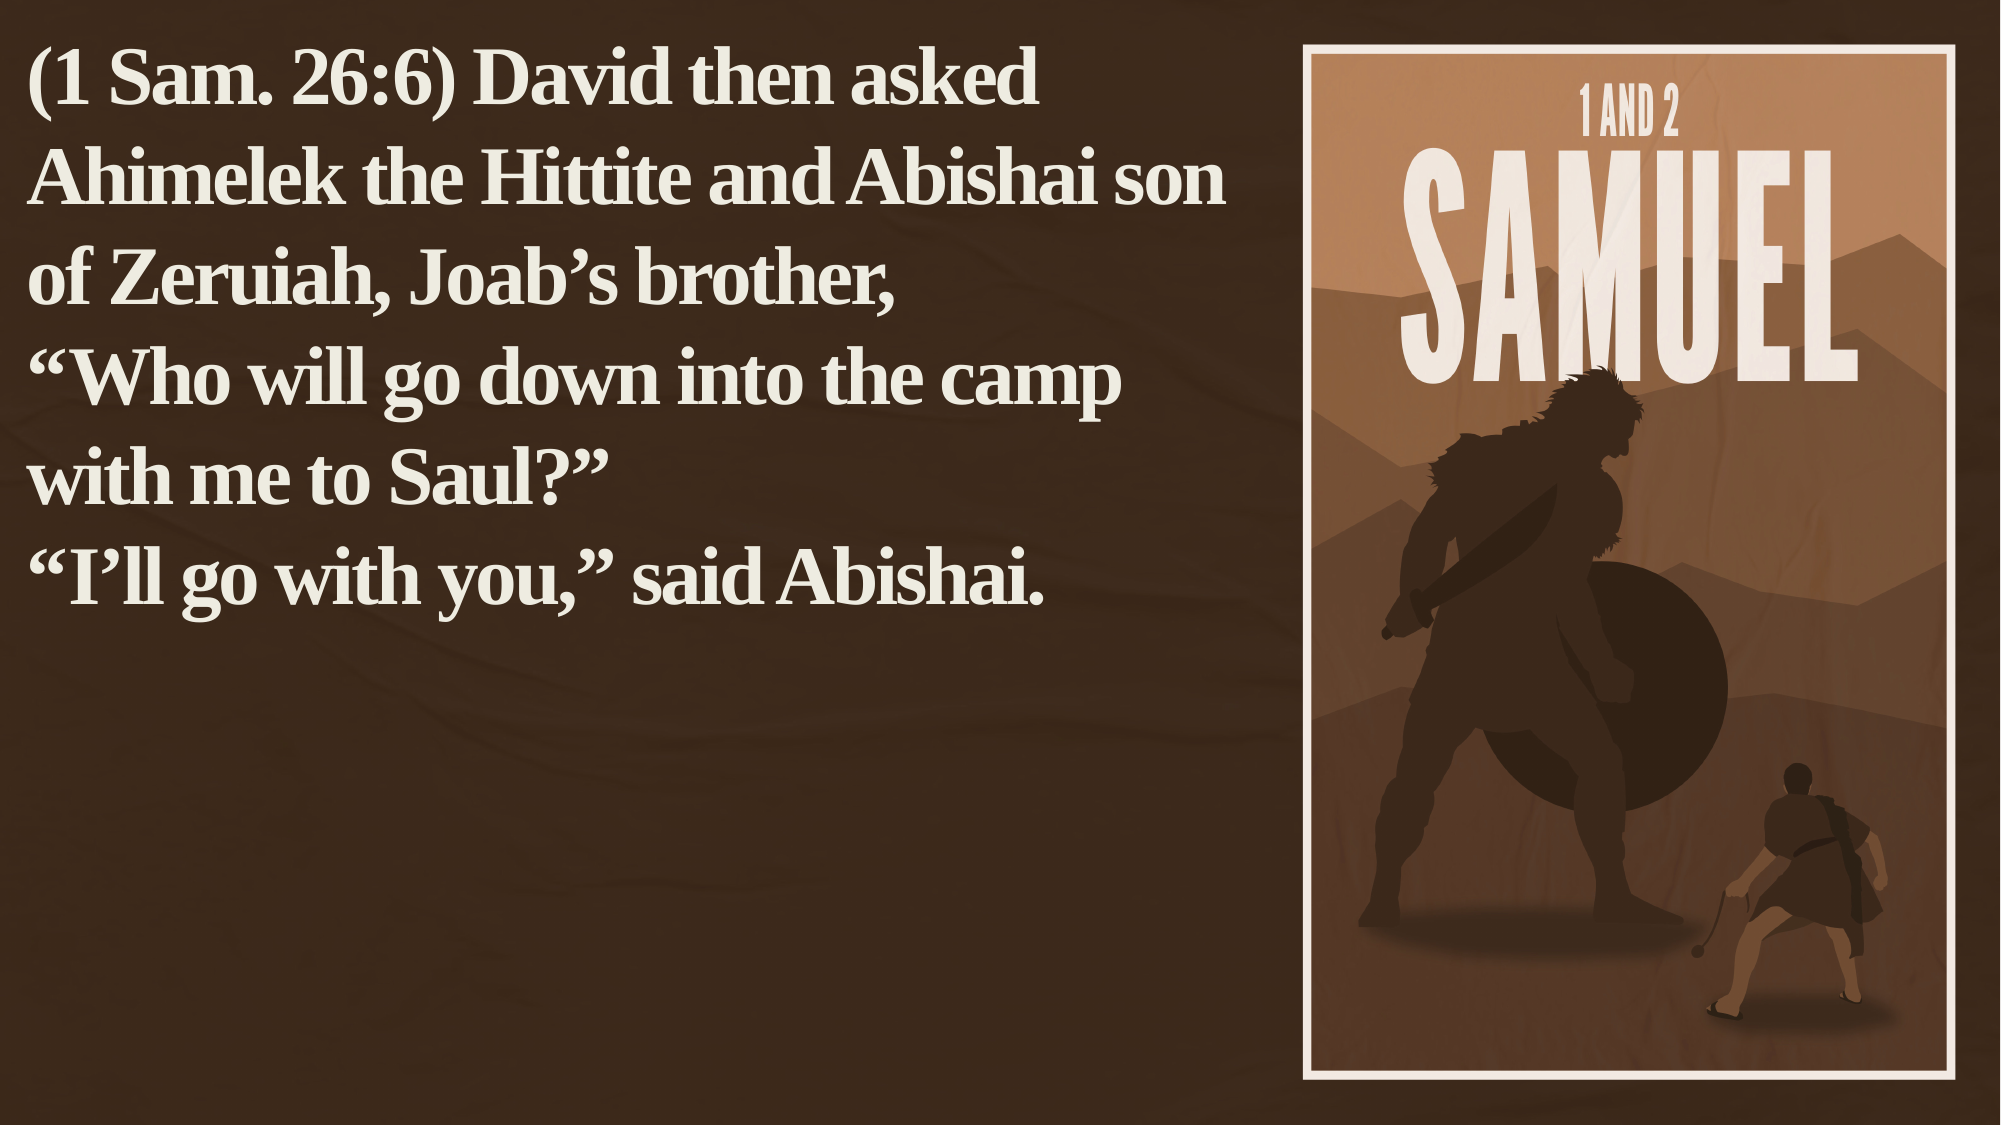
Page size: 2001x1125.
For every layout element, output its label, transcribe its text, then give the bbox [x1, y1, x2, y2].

picture [0, 0, 2001, 1125]
text_box (1 Sam. 26:6) David then asked Ahimelek the Hittite and Abishai son of Zeruiah, Joab’s brother, “Who will go down into the camp with me to Saul?” “I’ll go with you,” said Abishai. [11, 13, 1289, 629]
